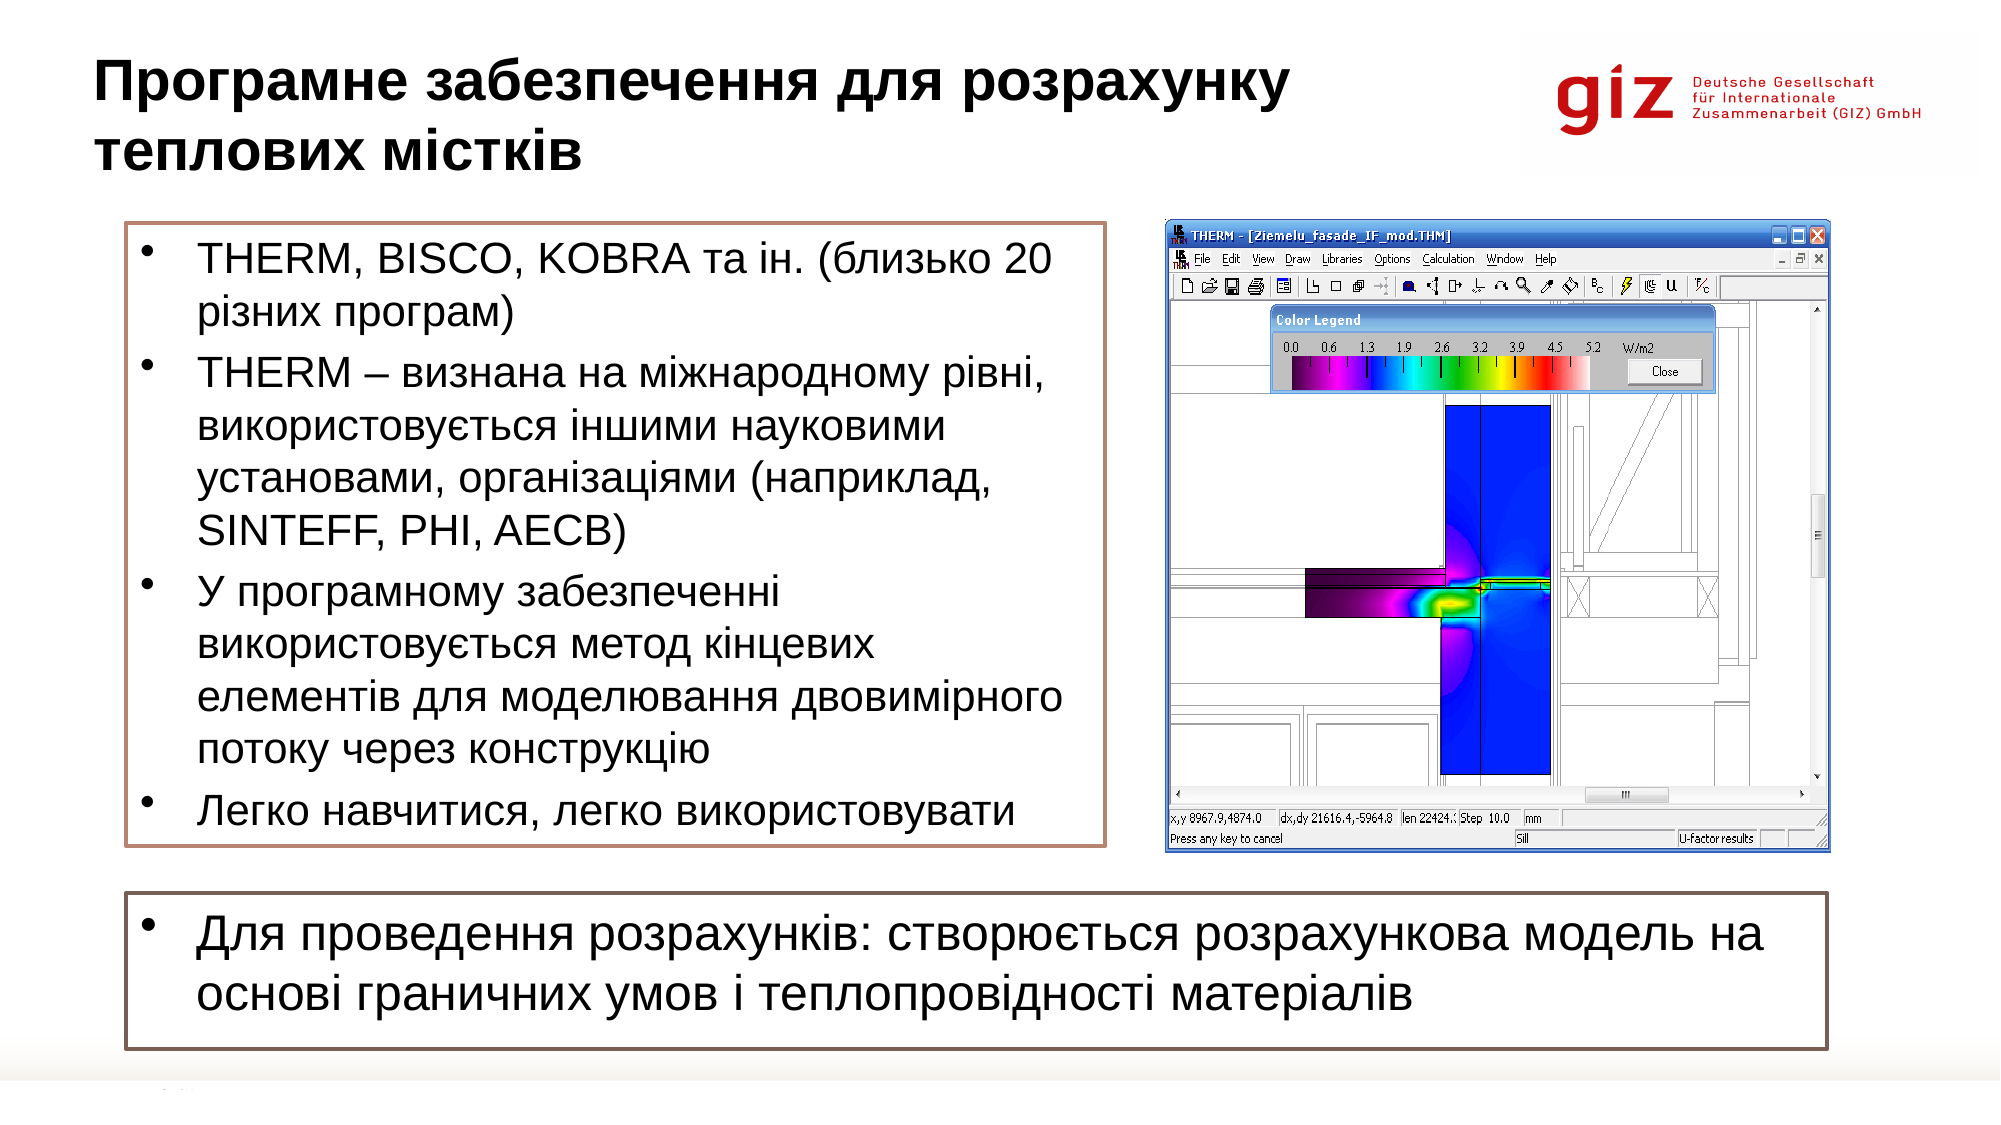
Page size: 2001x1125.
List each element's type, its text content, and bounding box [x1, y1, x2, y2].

picture [1165, 219, 1831, 853]
picture [1519, 31, 1981, 176]
text_box Для проведення розрахунків: створюється розрахункова модель на основі граничних умов і теплопровідності матеріалів [124, 891, 1829, 1051]
text_box Програмне забезпечення для розрахунку теплових містків [78, 35, 1449, 189]
text_box THERM, BISCO, KOBRA та ін. (близько 20 різних програм) THERM – визнана на міжнародному рівні, використовується іншими науковими установами, організаціями (наприклад, SINTEFF, PHI, AECB) У програмному забезпеченні використовується метод кінцевих елементів для моделювання двовимірного потоку через конструкцію Легко навчитися, легко використовувати [124, 221, 1107, 848]
picture [0, 959, 2000, 1090]
